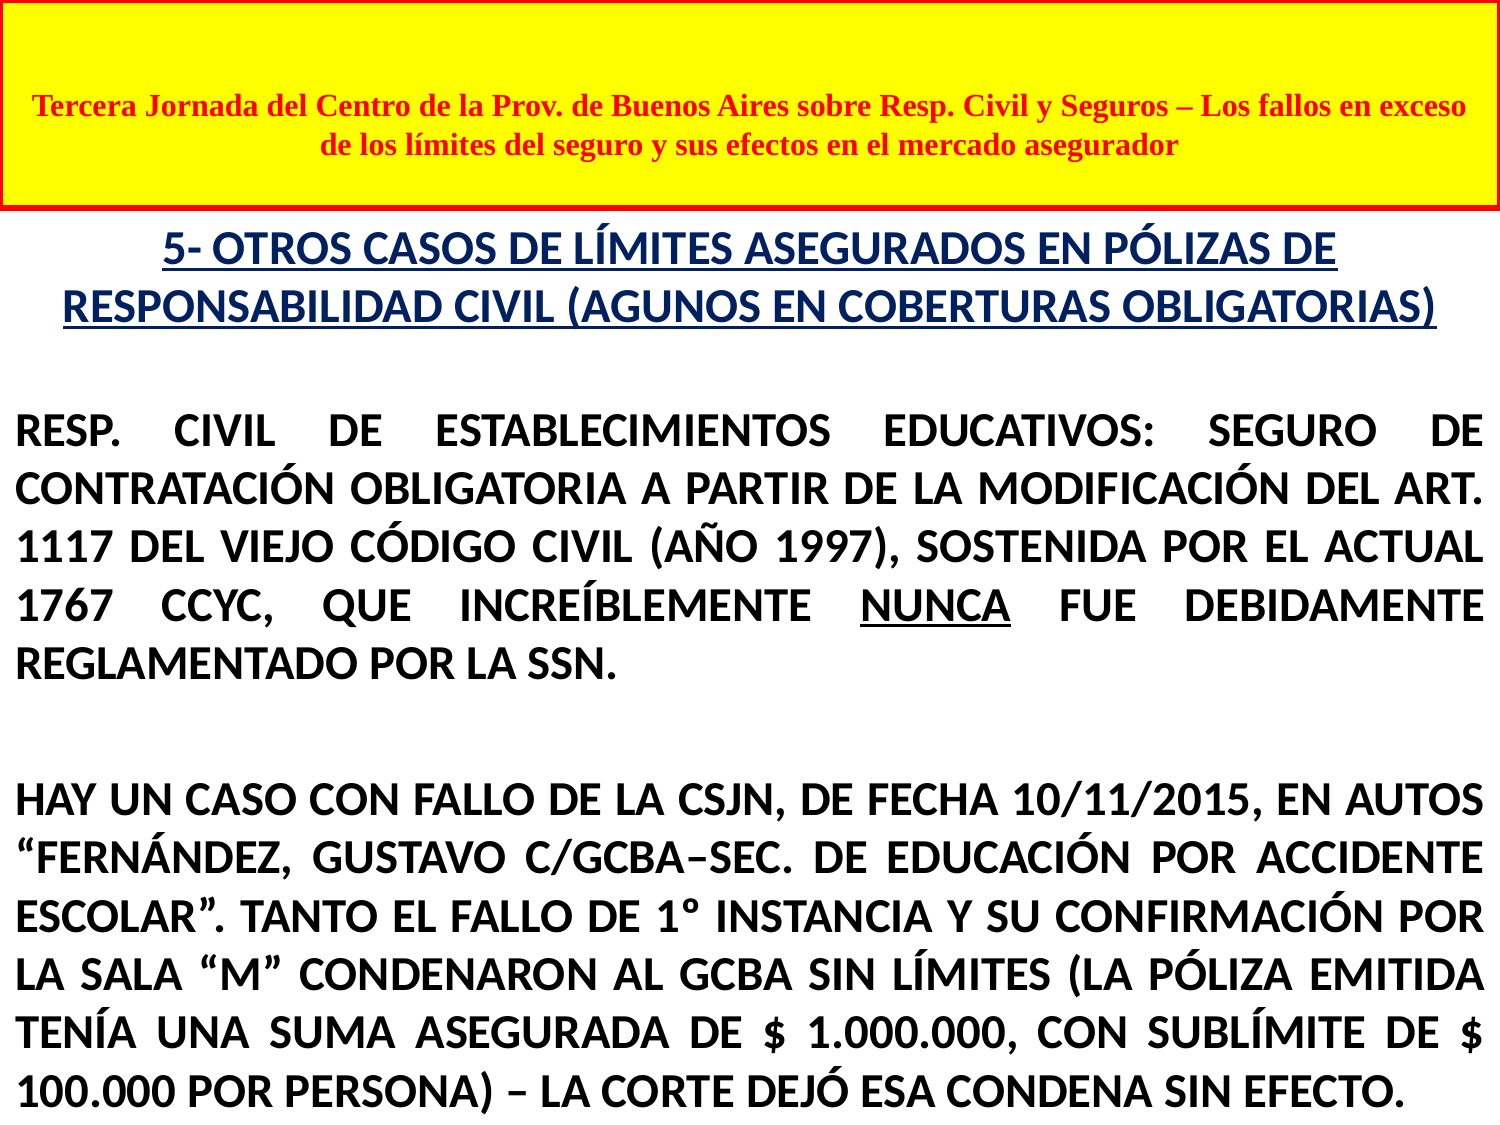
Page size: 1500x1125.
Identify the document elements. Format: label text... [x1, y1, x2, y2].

subtitle 5- OTROS CASOS DE LÍMITES ASEGURADOS EN PÓLIZAS DE RESPONSABILIDAD CIVIL (AGUNOS EN COBERTURAS OBLIGATORIAS) RESP. CIVIL DE ESTABLECIMIENTOS EDUCATIVOS: SEGURO DE CONTRATACIÓN OBLIGATORIA A PARTIR DE LA MODIFICACIÓN DEL ART. 1117 DEL VIEJO CÓDIGO CIVIL (AÑO 1997), SOSTENIDA POR EL ACTUAL 1767 CCYC, QUE INCREÍBLEMENTE NUNCA FUE DEBIDAMENTE REGLAMENTADO POR LA SSN. HAY UN CASO CON FALLO DE LA CSJN, DE FECHA 10/11/2015, EN AUTOS “FERNÁNDEZ, GUSTAVO C/GCBA–SEC. DE EDUCACIÓN POR ACCIDENTE ESCOLAR”. TANTO EL FALLO DE 1º INSTANCIA Y SU CONFIRMACIÓN POR LA SALA “M” CONDENARON AL GCBA SIN LÍMITES (LA PÓLIZA EMITIDA TENÍA UNA SUMA ASEGURADA DE $ 1.000.000, CON SUBLÍMITE DE $ 100.000 POR PERSONA) – LA CORTE DEJÓ ESA CONDENA SIN EFECTO. [0, 208, 1500, 1125]
title Tercera Jornada del Centro de la Prov. de Buenos Aires sobre Resp. Civil y Seguros – Los fallos en exceso de los límites del seguro y sus efectos en el mercado asegurador [0, 0, 1500, 208]
